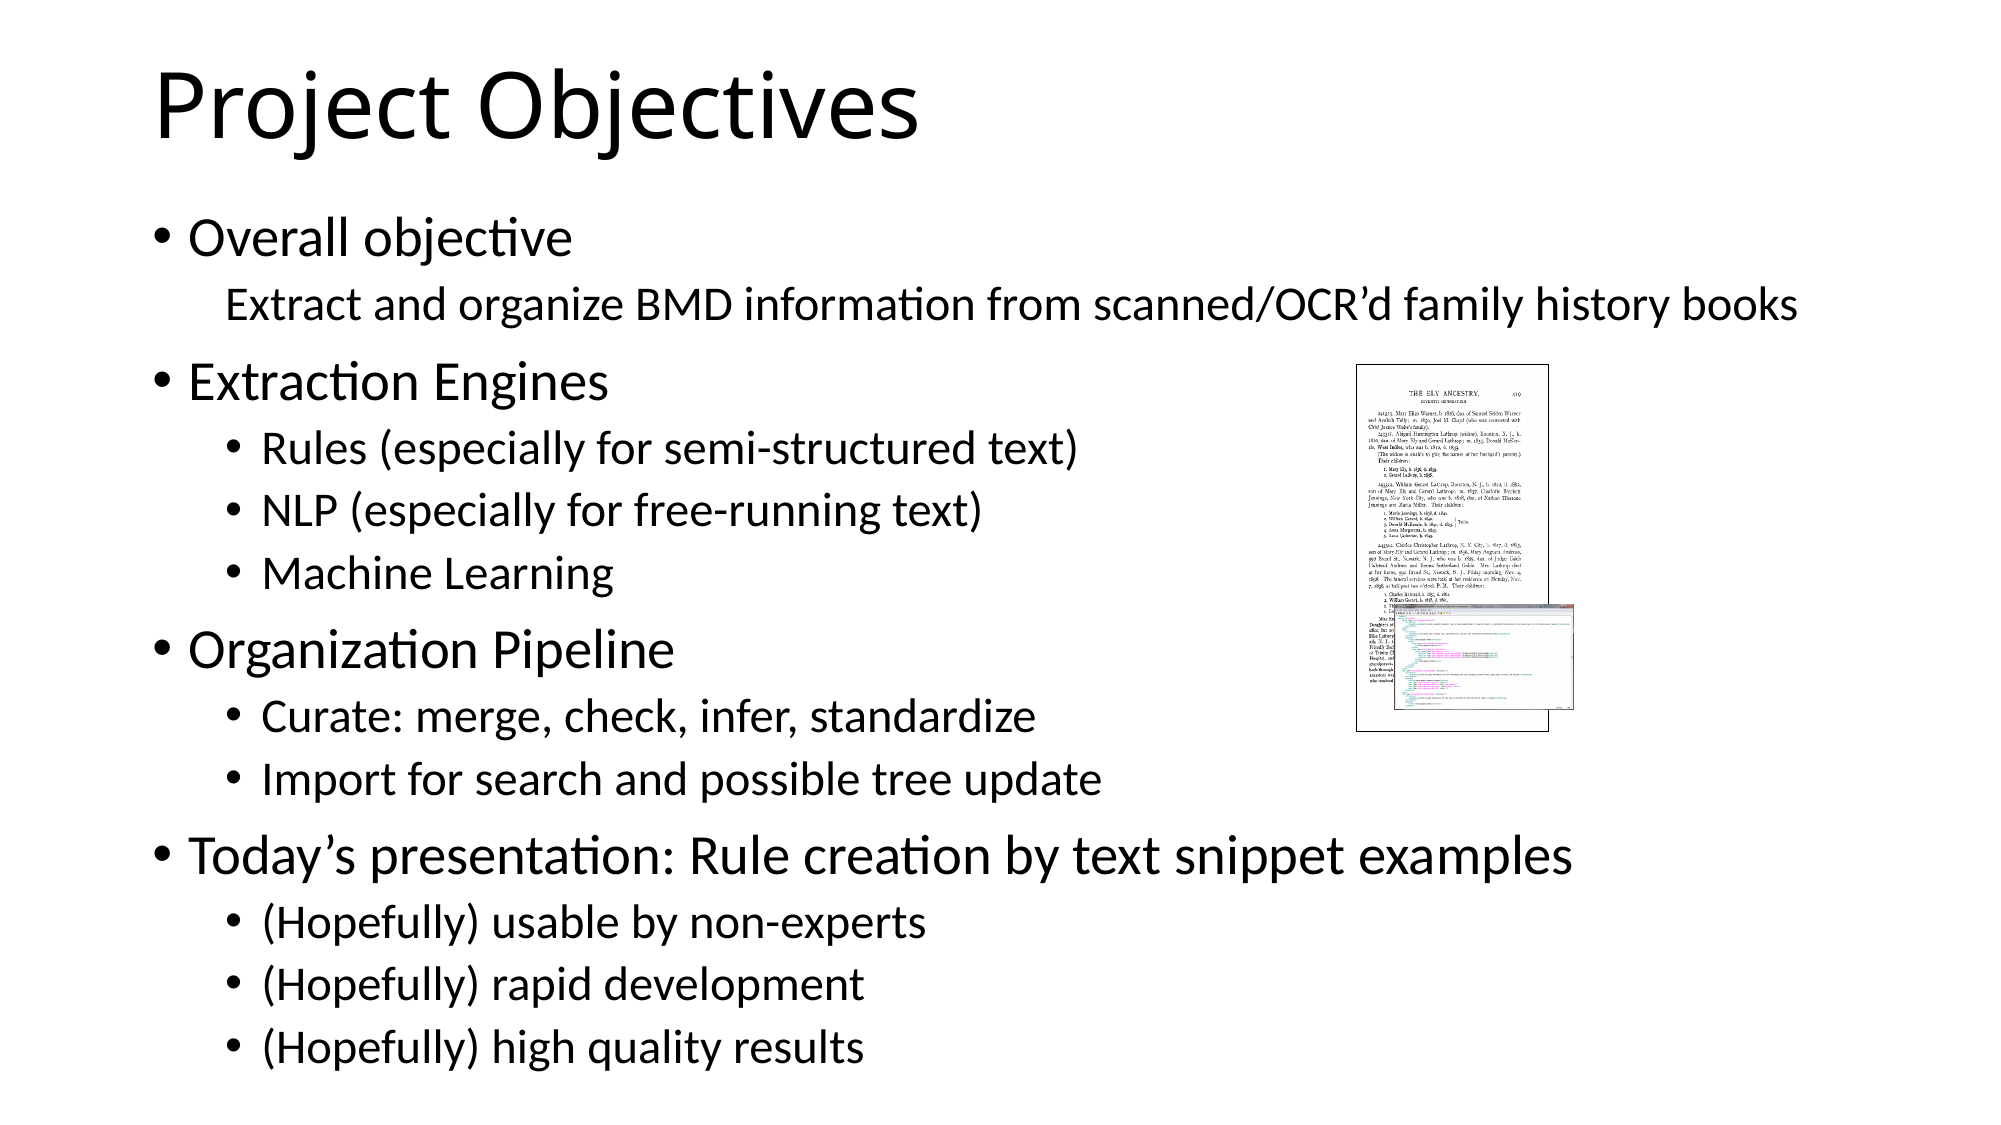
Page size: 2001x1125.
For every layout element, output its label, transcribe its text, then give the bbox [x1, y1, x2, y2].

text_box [1356, 364, 1574, 732]
title Project Objectives [137, 0, 1863, 200]
list Overall objective Extract and organize BMD information from scanned/OCR’d family history books Extraction Engines Rules (especially for semi-structured text) NLP (especially for free-running text) Machine Learning Organization Pipeline Curate: merge, check, infer, standardize Import for search and possible tree update Today’s presentation: Rule creation by text snippet examples (Hopefully) usable by non-experts (Hopefully) rapid development (Hopefully) high quality results [137, 200, 1924, 1090]
